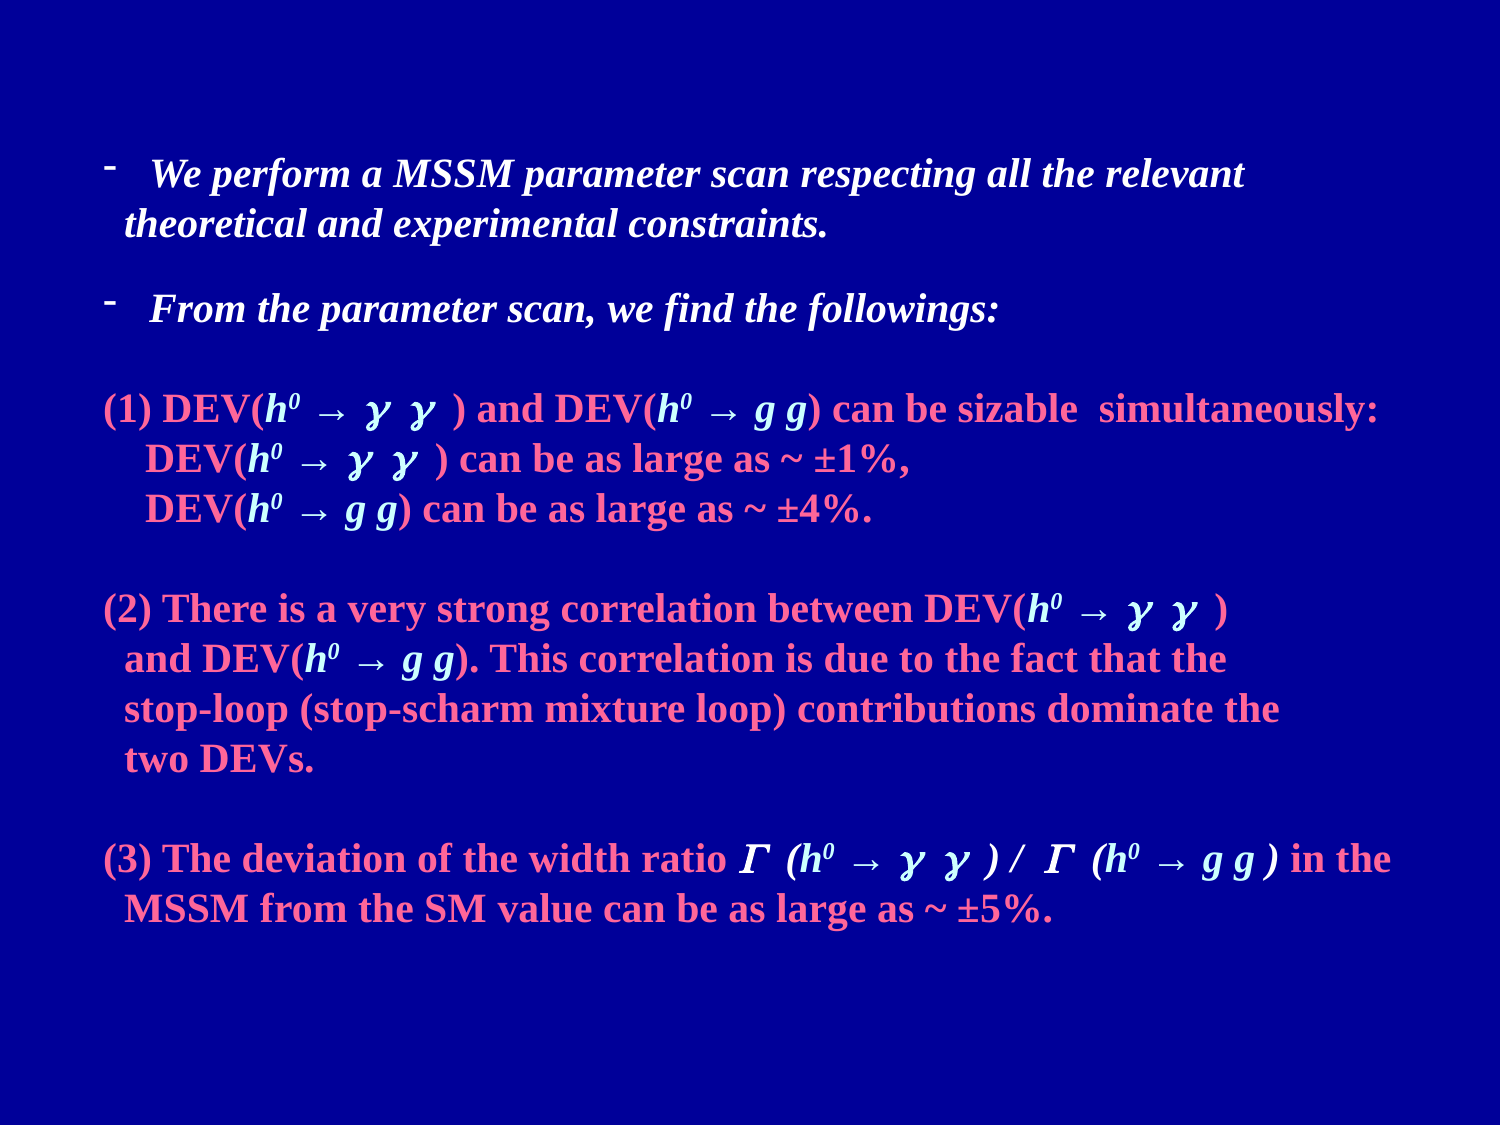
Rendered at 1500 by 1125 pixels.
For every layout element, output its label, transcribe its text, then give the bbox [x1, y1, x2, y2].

text_box We perform a MSSM parameter scan respecting all the relevant theoretical and experimental constraints. From the parameter scan, we find the followings: (1) DEV(h0 → g g ) and DEV(h0 → g g) can be sizable simultaneously: DEV(h0 → g g ) can be as large as ~ ±1%, DEV(h0 → g g) can be as large as ~ ±4%. (2) There is a very strong correlation between DEV(h0 → g g ) and DEV(h0 → g g). This correlation is due to the fact that the stop-loop (stop-scharm mixture loop) contributions dominate the two DEVs. (3) The deviation of the width ratio G (h0 → g g ) / G (h0 → g g ) in the MSSM from the SM value can be as large as ~ ±5%. [88, 138, 1420, 938]
